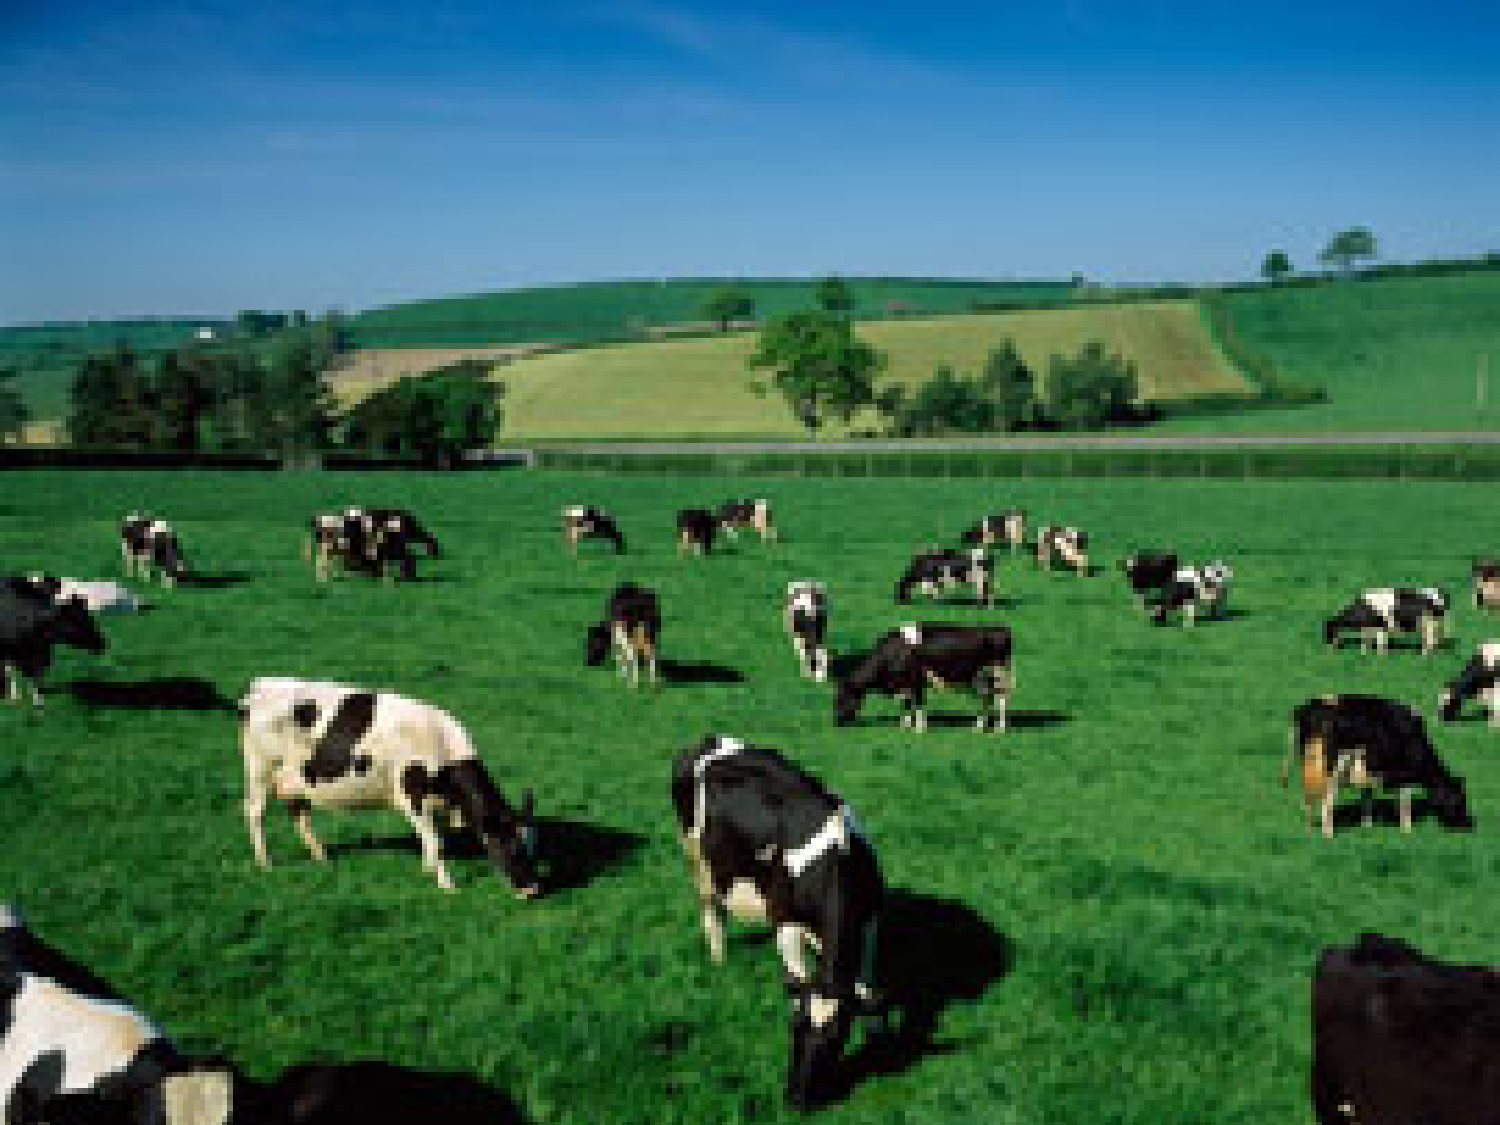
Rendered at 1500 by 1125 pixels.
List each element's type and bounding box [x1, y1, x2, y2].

list [0, 0, 1500, 1125]
